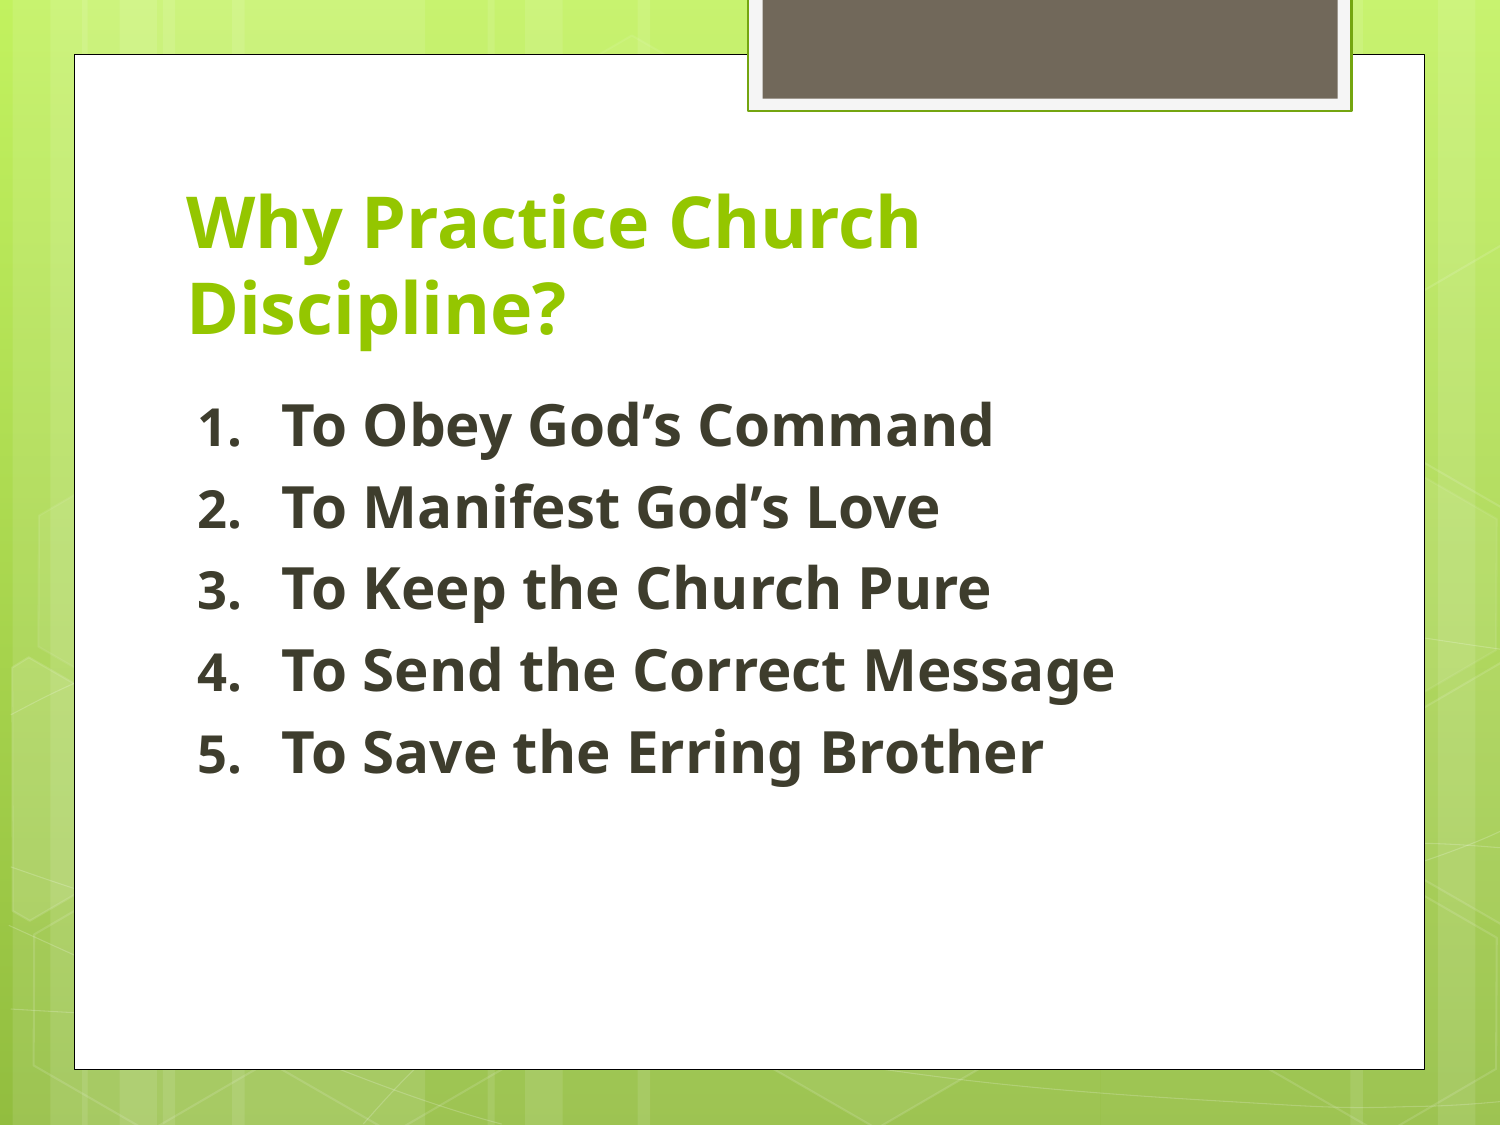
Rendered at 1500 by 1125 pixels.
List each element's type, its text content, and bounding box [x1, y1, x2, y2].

list To Obey God’s Command To Manifest God’s Love To Keep the Church Pure To Send the Correct Message To Save the Erring Brother [171, 381, 1283, 957]
title Why Practice Church Discipline? [171, 168, 1324, 357]
